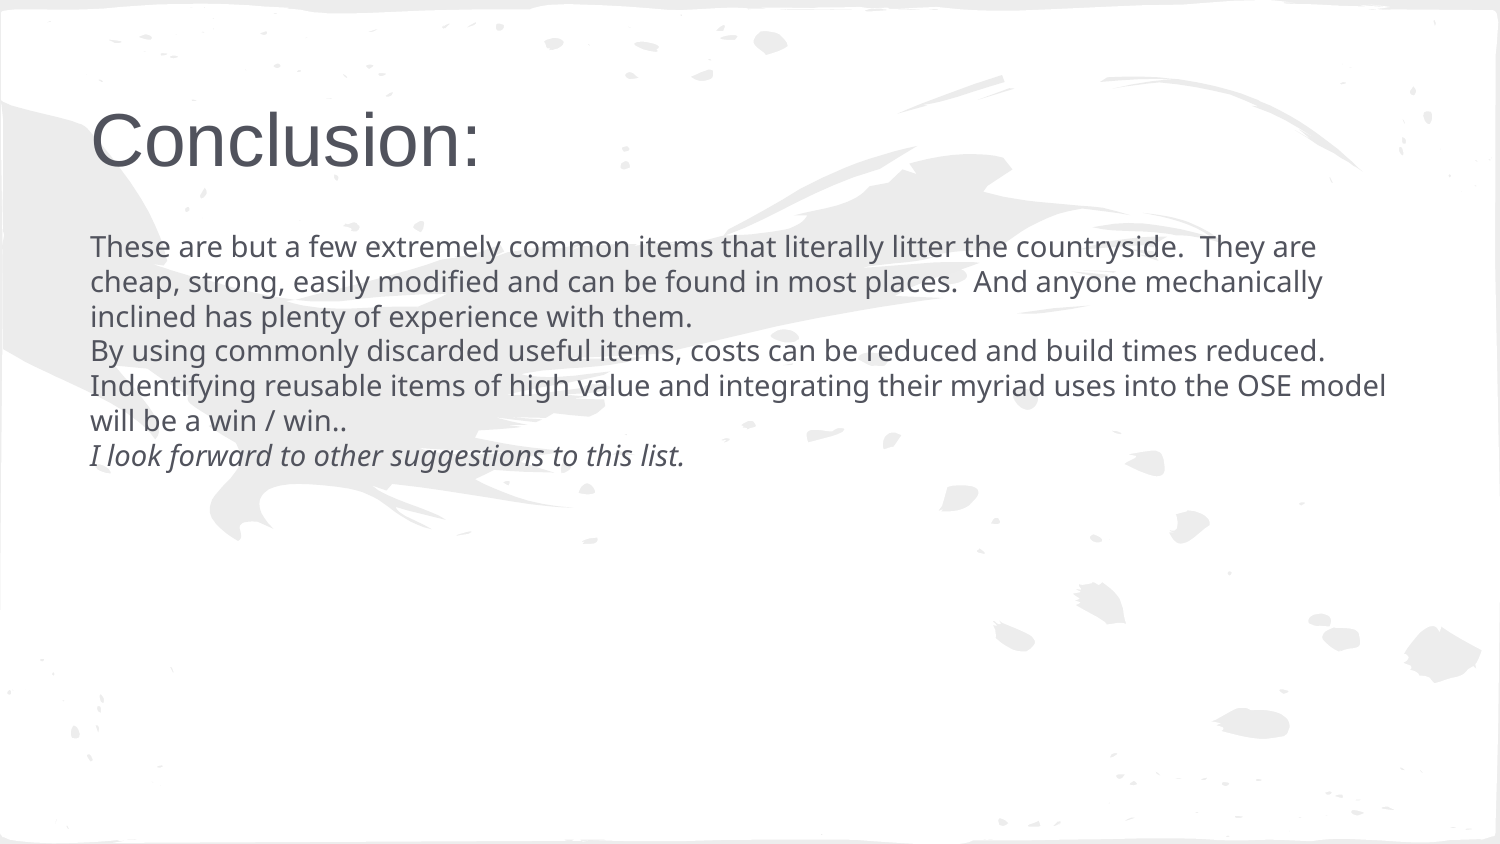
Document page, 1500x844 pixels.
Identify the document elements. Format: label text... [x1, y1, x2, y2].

title Conclusion: [75, 25, 1425, 197]
list These are but a few extremely common items that literally litter the countryside. They are cheap, strong, easily modified and can be found in most places. And anyone mechanically inclined has plenty of experience with them. By using commonly discarded useful items, costs can be reduced and build times reduced. Indentifying reusable items of high value and integrating their myriad uses into the OSE model will be a win / win.. I look forward to other suggestions to this list. [75, 212, 1425, 808]
